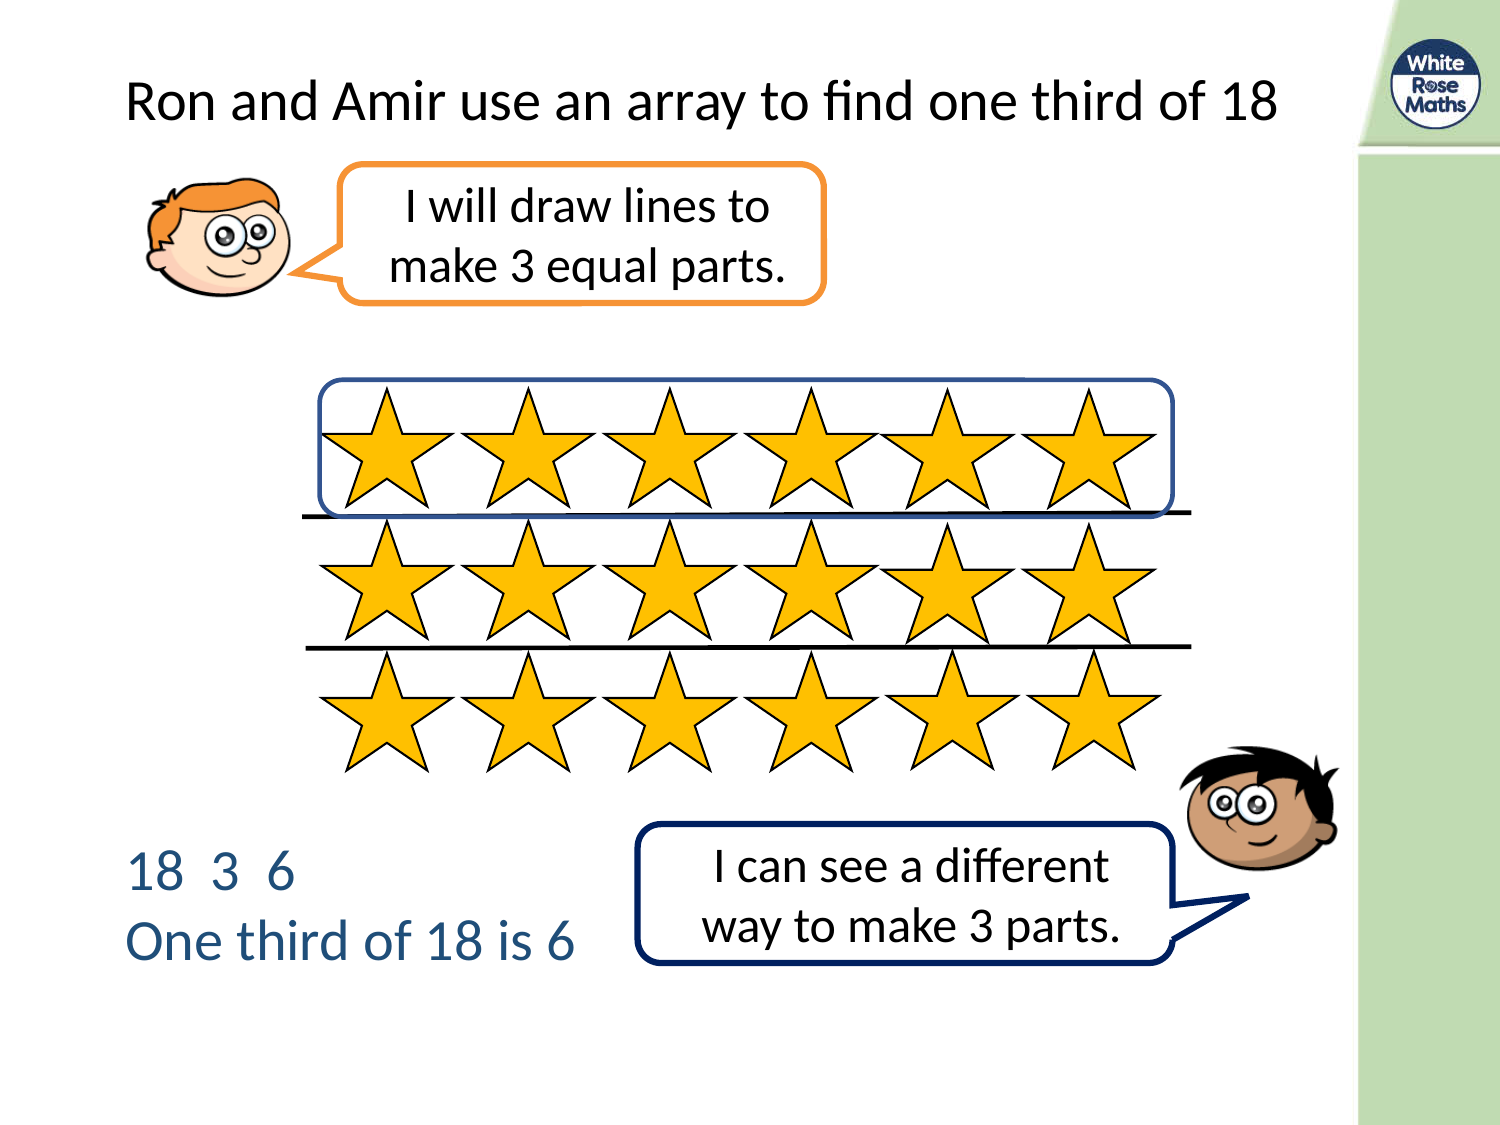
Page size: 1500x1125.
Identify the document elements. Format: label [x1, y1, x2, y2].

text_box [318, 378, 1174, 512]
text_box [601, 650, 739, 774]
text_box [637, 824, 1173, 963]
text_box [1020, 521, 1158, 645]
text_box [878, 386, 1017, 511]
text_box [339, 164, 824, 304]
text_box [318, 651, 456, 774]
text_box [302, 512, 1192, 517]
text_box [459, 519, 597, 642]
text_box [601, 518, 739, 642]
text_box [318, 519, 456, 642]
text_box [459, 651, 597, 774]
text_box [742, 650, 880, 774]
text_box [742, 518, 880, 642]
text_box [1020, 386, 1158, 511]
text_box [883, 649, 1021, 771]
picture [0, 0, 1500, 1125]
text_box [878, 521, 1017, 645]
text_box [1025, 649, 1163, 771]
